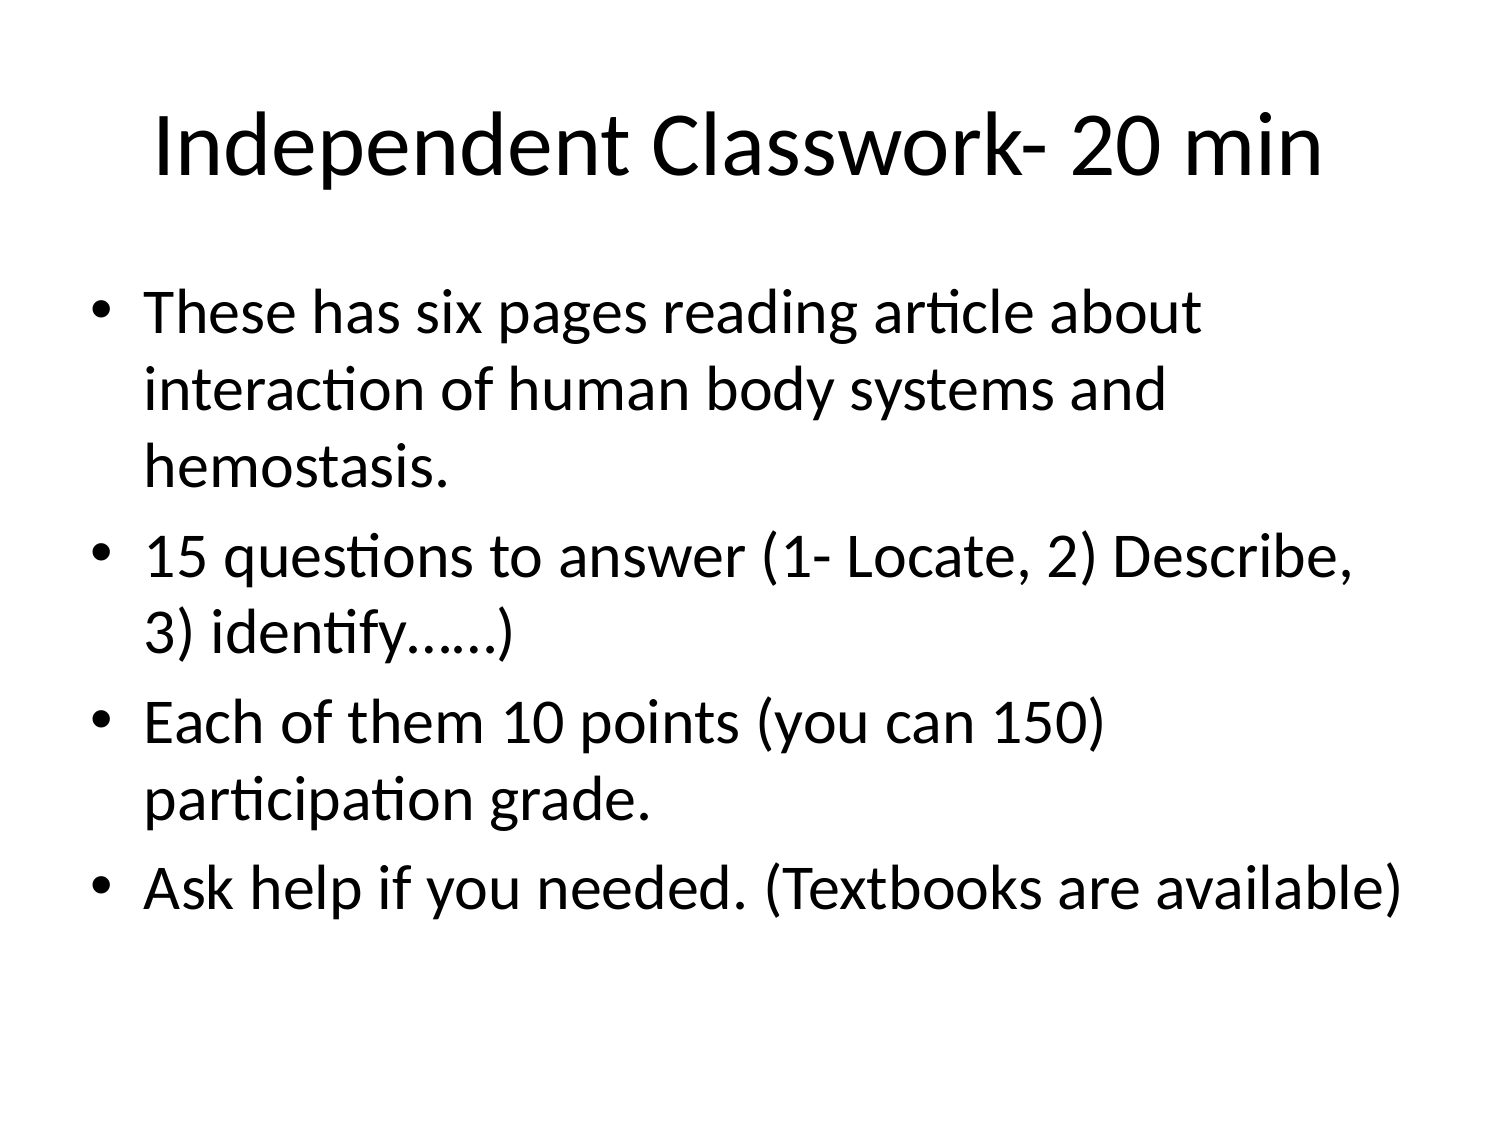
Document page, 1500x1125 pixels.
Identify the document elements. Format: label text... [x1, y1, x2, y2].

list These has six pages reading article about interaction of human body systems and hemostasis. 15 questions to answer (1- Locate, 2) Describe, 3) identify……) Each of them 10 points (you can 150) participation grade. Ask help if you needed. (Textbooks are available) [75, 262, 1425, 1005]
title Independent Classwork- 20 min [75, 45, 1425, 233]
